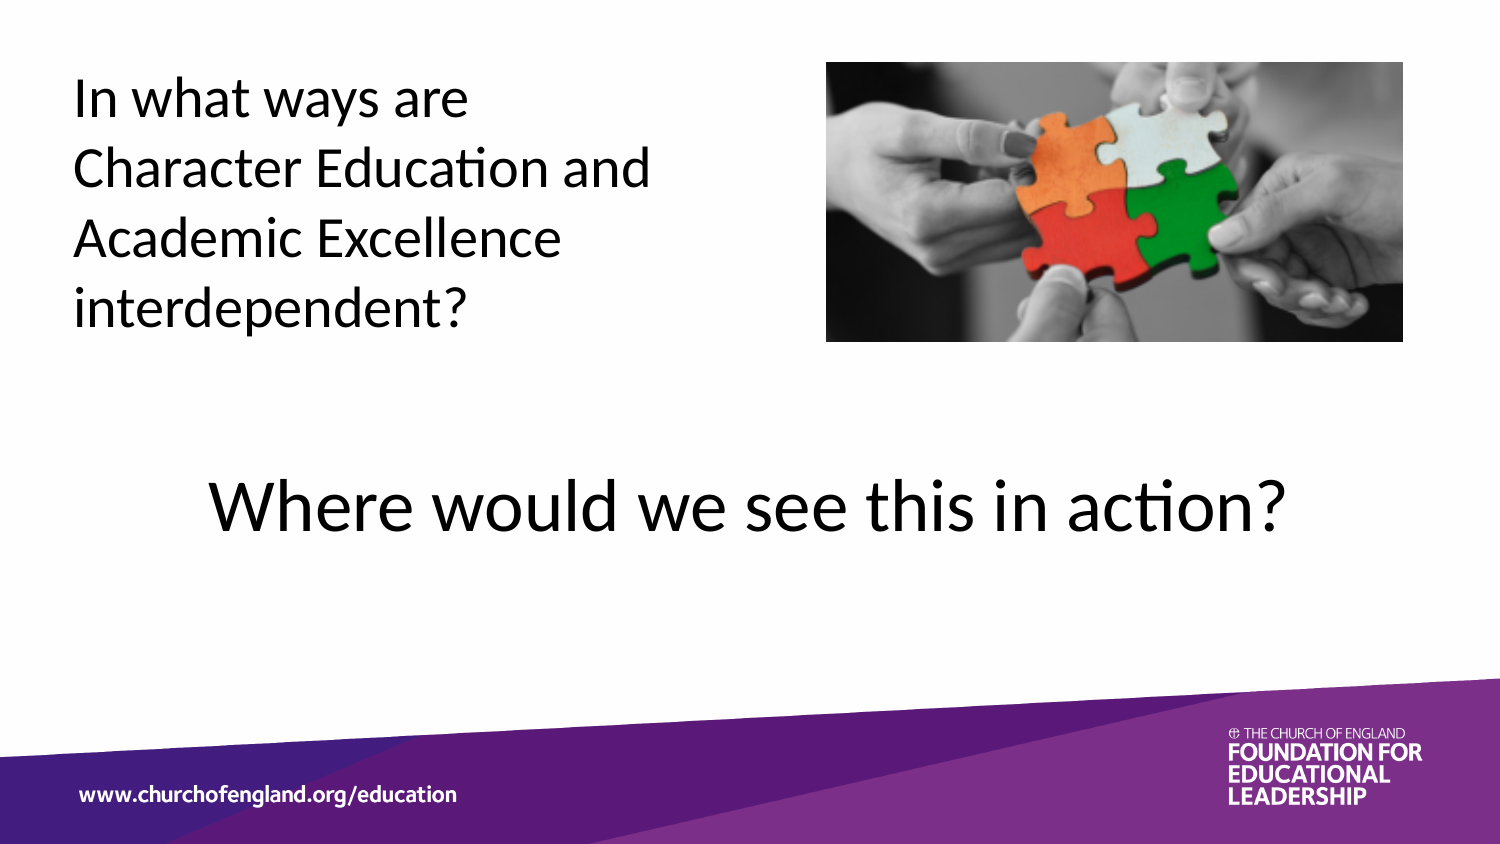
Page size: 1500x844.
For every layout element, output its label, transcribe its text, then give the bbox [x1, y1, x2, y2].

text_box In what ways are Character Education and Academic Excellence interdependent? [58, 51, 699, 417]
text_box Where would we see this in action? [194, 448, 1306, 554]
picture [0, 0, 1500, 844]
